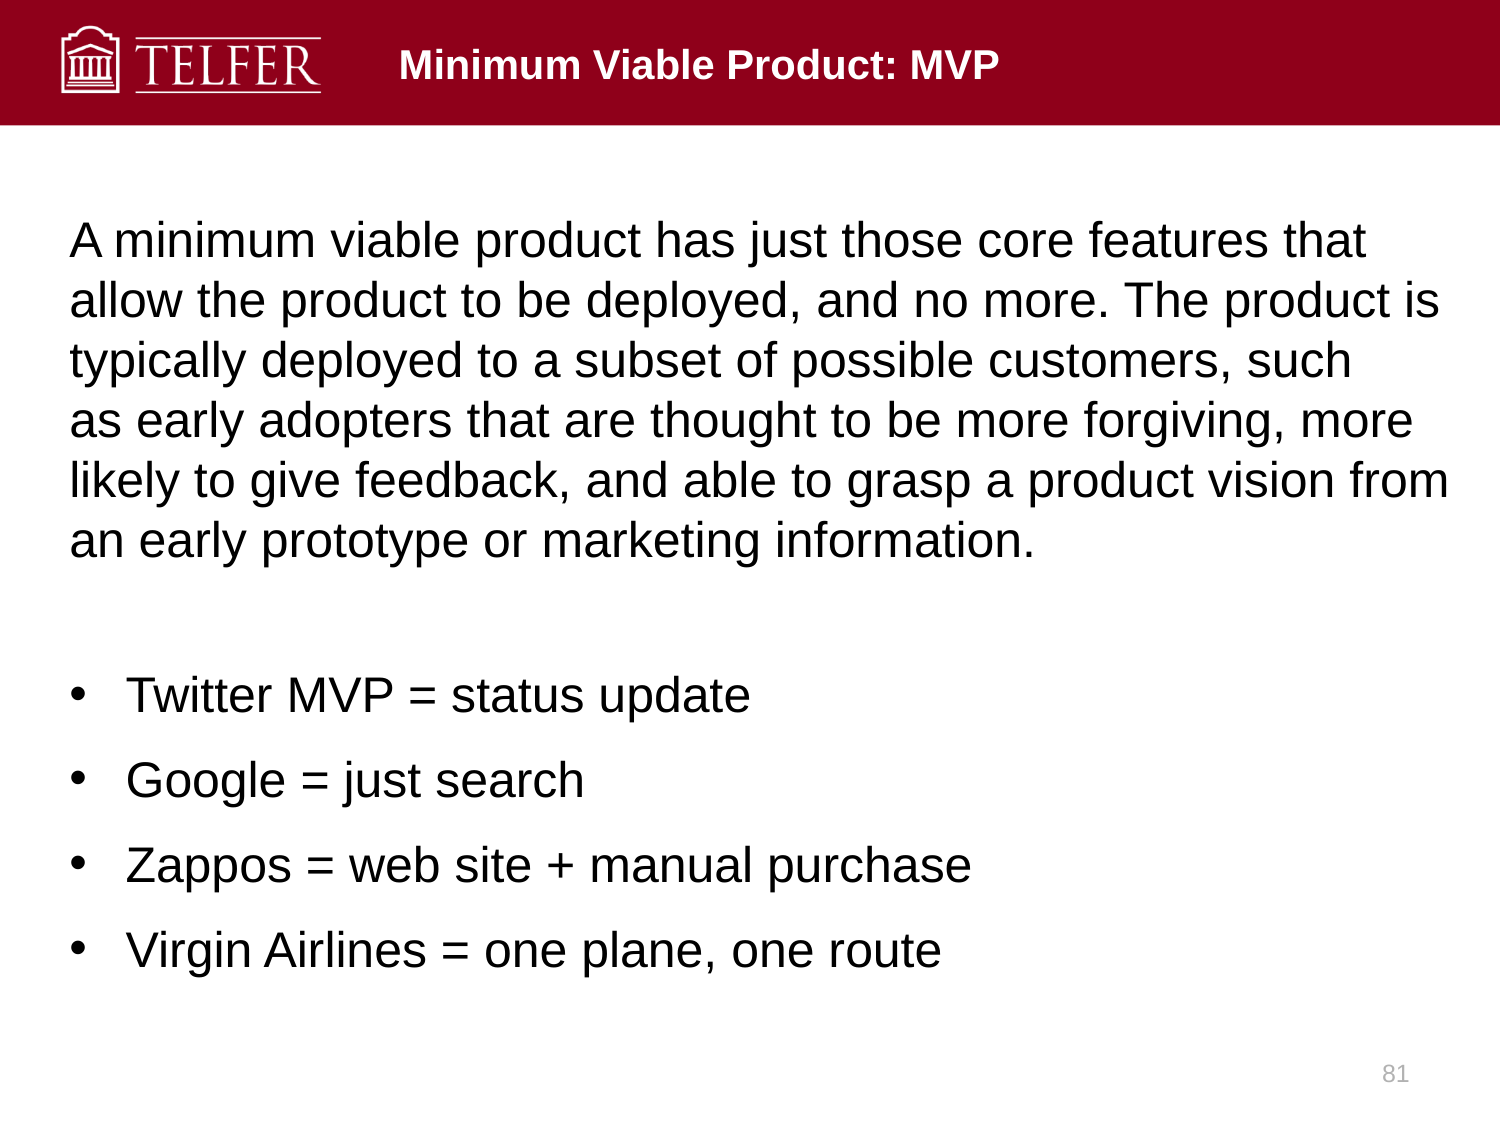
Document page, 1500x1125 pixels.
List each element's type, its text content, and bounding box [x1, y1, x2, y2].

picture [41, 9, 337, 108]
slide_number 81 [1074, 1042, 1425, 1103]
list A minimum viable product has just those core features that allow the product to be deployed, and no more. The product is typically deployed to a subset of possible customers, such as early adopters that are thought to be more forgiving, more likely to give feedback, and able to grasp a product vision from an early prototype or marketing information. Twitter MVP = status update Google = just search Zappos = web site + manual purchase Virgin Airlines = one plane, one route [54, 200, 1491, 788]
title Minimum Viable Product: MVP [383, 0, 1500, 126]
